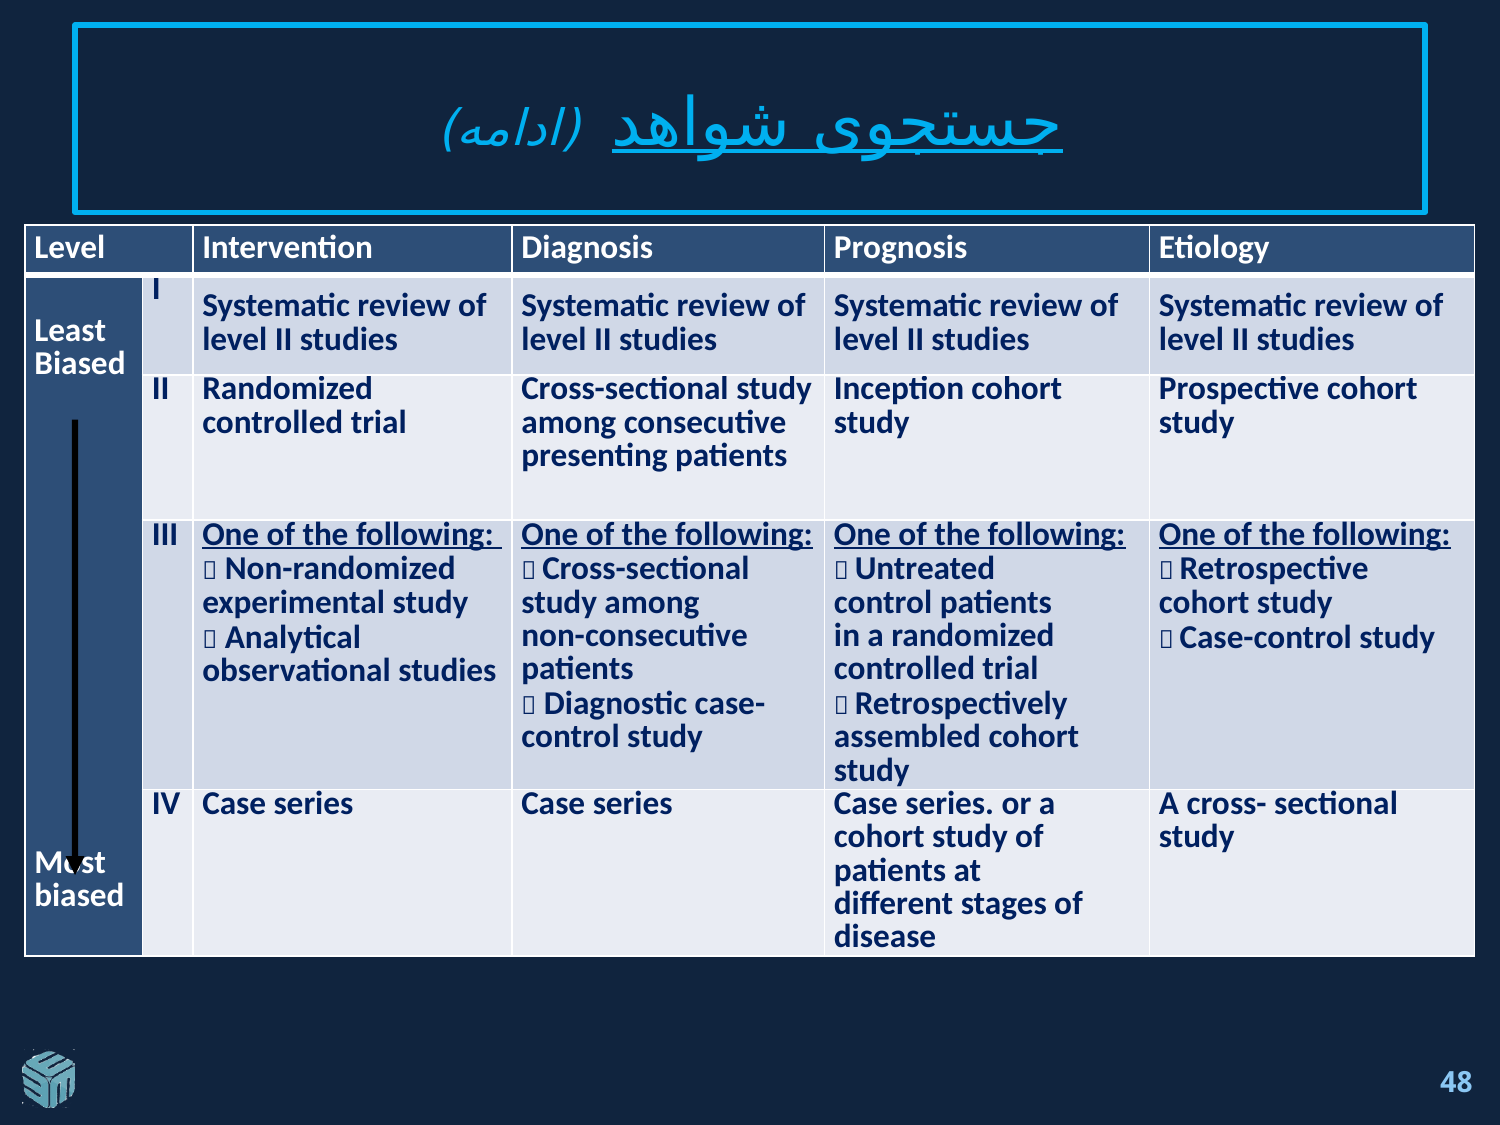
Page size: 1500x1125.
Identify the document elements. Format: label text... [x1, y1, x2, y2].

table_cell Case series. or a cohort study of patients at different stages of disease [825, 790, 1149, 955]
table_cell IV [143, 790, 192, 955]
table_header Etiology [1150, 226, 1474, 272]
title جستجوی شواهد (ادامه) [72, 22, 1428, 215]
table_cell Systematic review of level II studies [194, 278, 511, 374]
table_cell Least Biased Most biased [26, 278, 142, 955]
table_cell Prospective cohort study [1150, 376, 1474, 519]
table_cell A cross- sectional study [1150, 790, 1474, 955]
table_cell Inception cohort study [825, 376, 1149, 519]
table_cell Systematic review of level II studies [513, 278, 824, 374]
table_cell III [143, 521, 192, 789]
table_header Intervention [194, 226, 511, 272]
table_cell One of the following:  Non-randomized experimental study  Analytical observational studies [194, 521, 511, 789]
table_cell Cross-sectional study among consecutive presenting patients [513, 376, 824, 519]
slide_number 48 [1137, 1052, 1488, 1113]
table_cell II [143, 376, 192, 519]
table_header Prognosis [825, 226, 1149, 272]
table_header Diagnosis [513, 226, 824, 272]
table_cell One of the following:  Untreated control patients in a randomized controlled trial  Retrospectively assembled cohort study [825, 521, 1149, 789]
table_cell One of the following:  Retrospective cohort study  Case-control study [1150, 521, 1474, 789]
table_cell Case series [513, 790, 824, 955]
table_cell Randomized controlled trial [194, 376, 511, 519]
table_cell I [143, 278, 192, 374]
table_header Level [26, 226, 192, 272]
table_cell Systematic review of level II studies [825, 278, 1149, 374]
table_cell One of the following:  Cross-sectional study among non-consecutive patients  Diagnostic case-control study [513, 521, 824, 789]
text_box [68, 419, 82, 875]
table_cell Systematic review of level II studies [1150, 278, 1474, 374]
table_cell Case series [194, 790, 511, 955]
